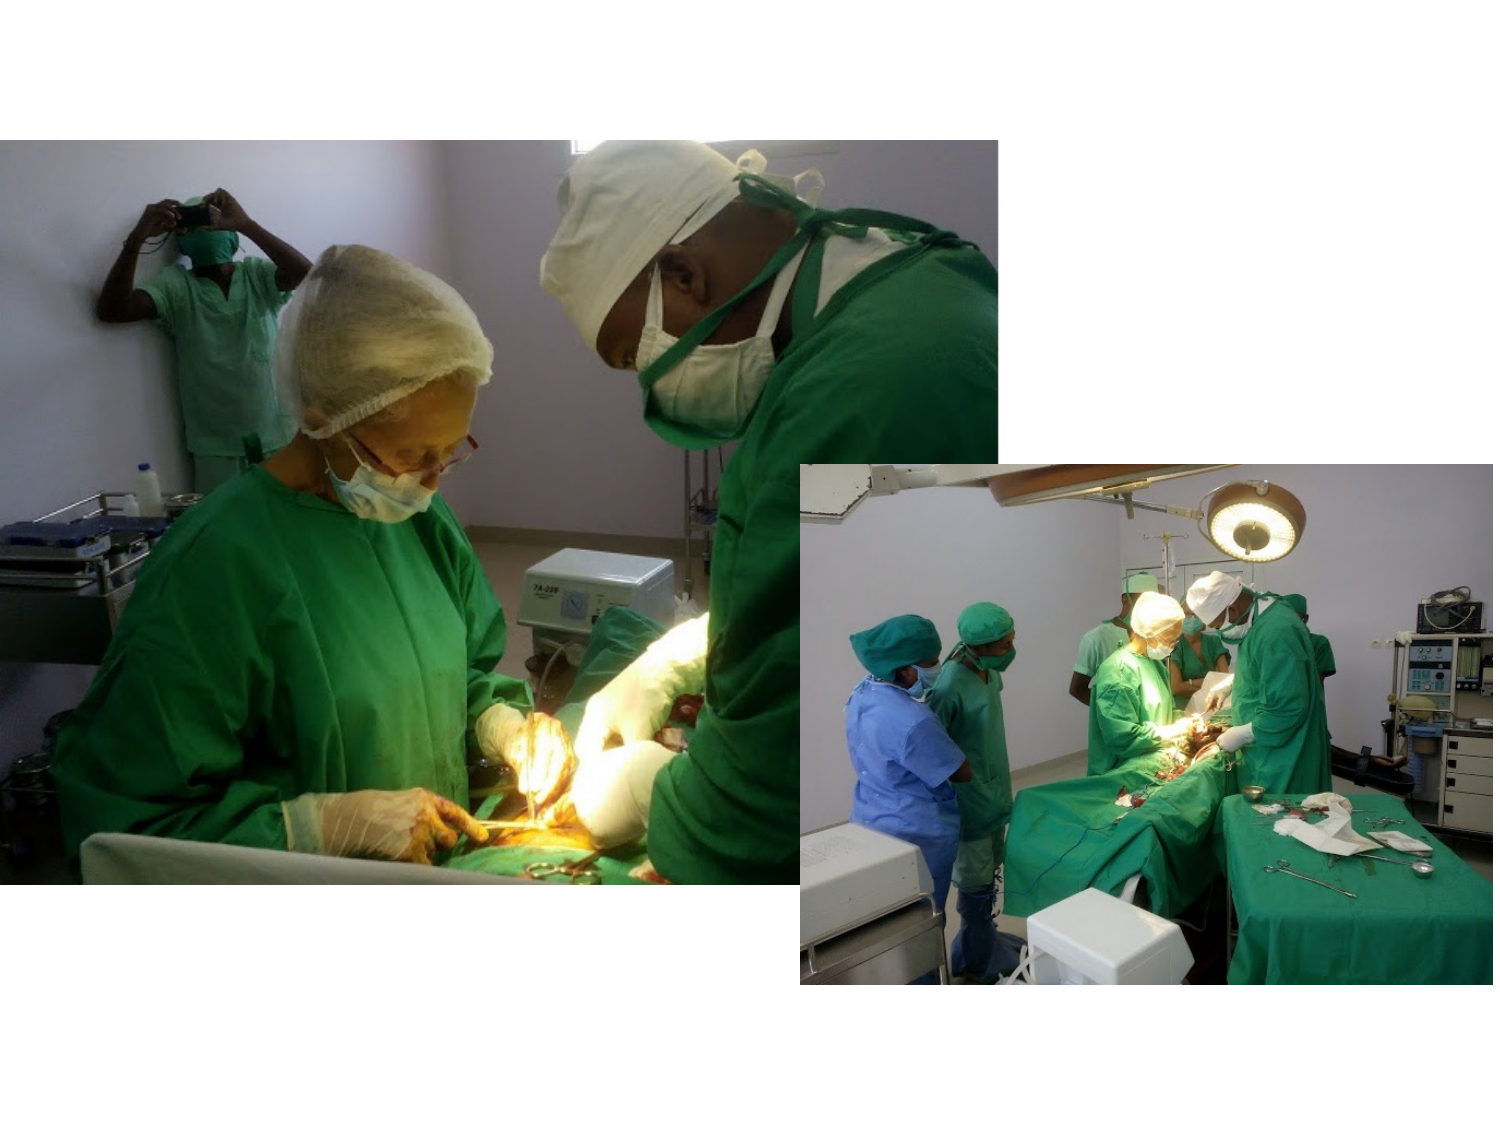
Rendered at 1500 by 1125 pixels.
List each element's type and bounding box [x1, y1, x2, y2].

picture [0, 140, 1493, 985]
